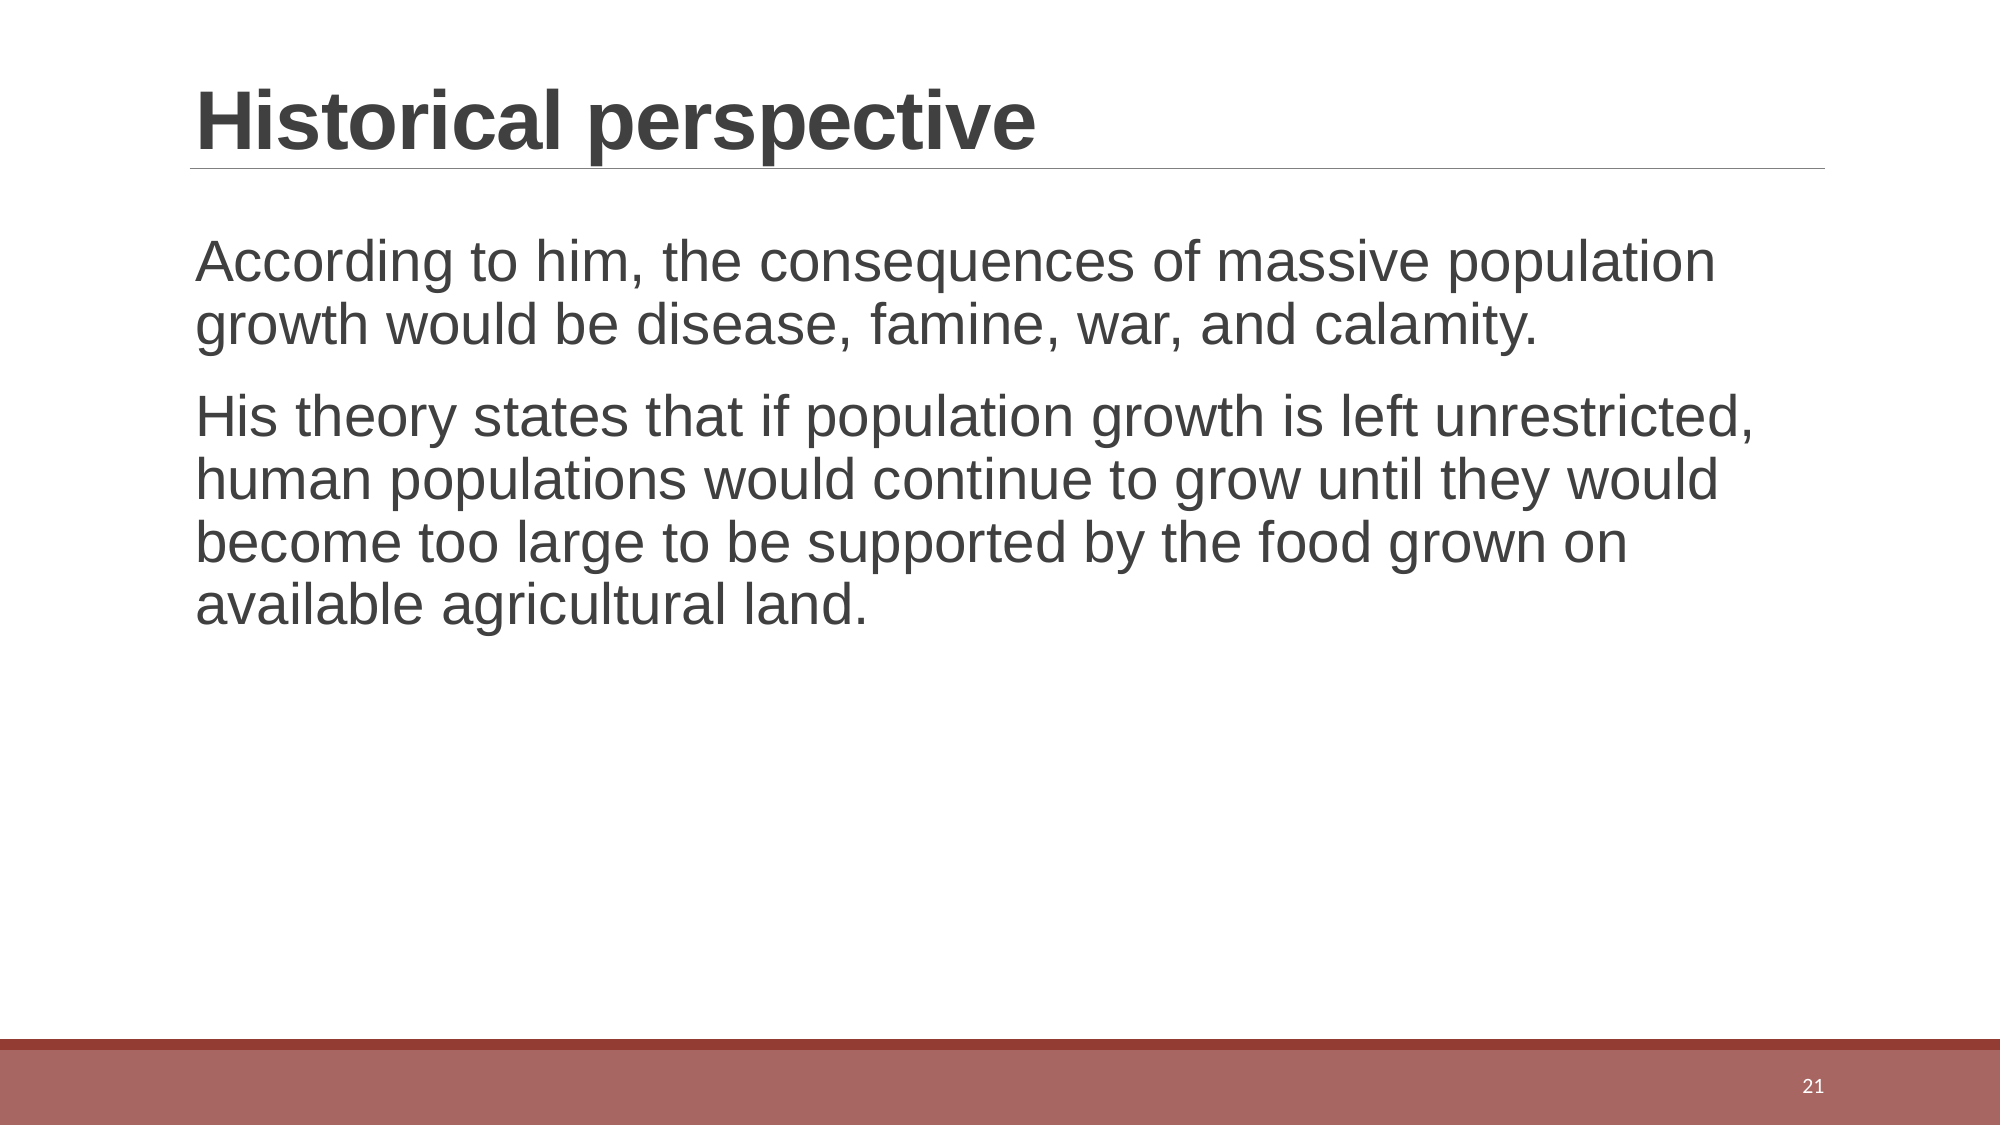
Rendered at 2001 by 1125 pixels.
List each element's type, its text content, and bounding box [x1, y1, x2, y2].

list According to him, the consequences of massive population growth would be disease, famine, war, and calamity. His theory states that if population growth is left unrestricted, human populations would continue to grow until they would become too large to be supported by the food grown on available agricultural land. [180, 223, 1830, 1015]
title Historical perspective [180, 47, 1830, 174]
slide_number 21 [1624, 1050, 1840, 1120]
